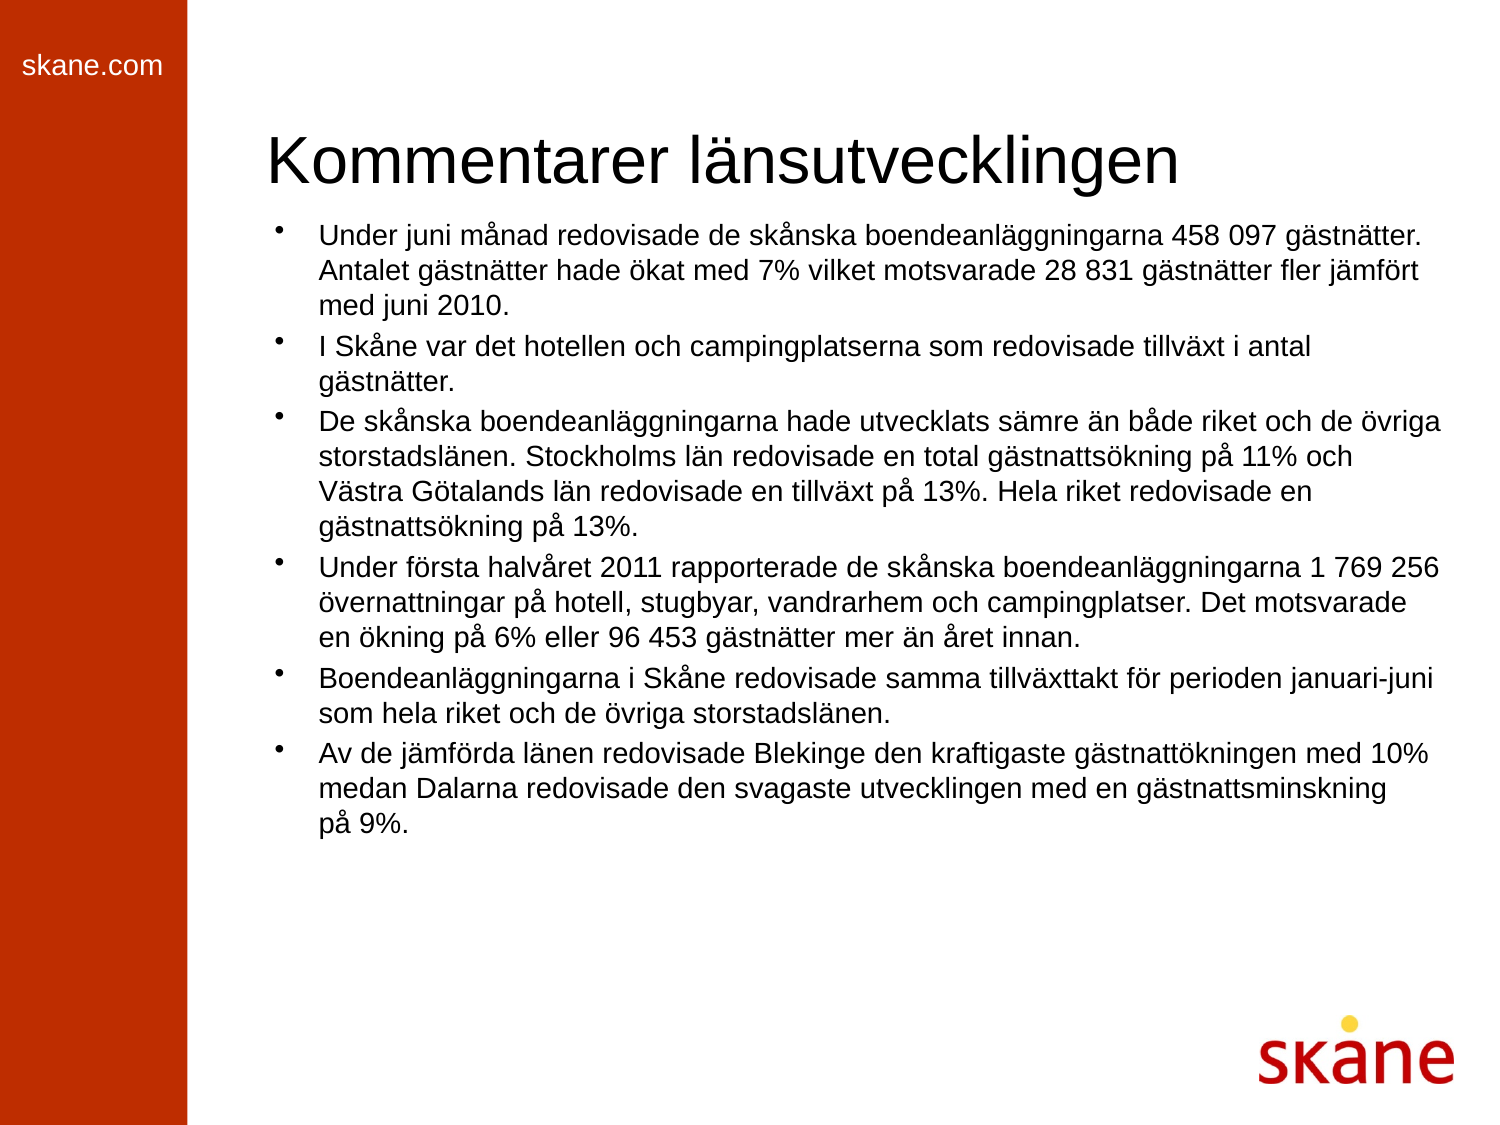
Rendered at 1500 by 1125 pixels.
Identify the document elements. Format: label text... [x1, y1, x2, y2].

list Under juni månad redovisade de skånska boendeanläggningarna 458 097 gästnätter. Antalet gästnätter hade ökat med 7% vilket motsvarade 28 831 gästnätter fler jämfört med juni 2010. I Skåne var det hotellen och campingplatserna som redovisade tillväxt i antal gästnätter. De skånska boendeanläggningarna hade utvecklats sämre än både riket och de övriga storstadslänen. Stockholms län redovisade en total gästnattsökning på 11% och Västra Götalands län redovisade en tillväxt på 13%. Hela riket redovisade en gästnattsökning på 13%. Under första halvåret 2011 rapporterade de skånska boendeanläggningarna 1 769 256 övernattningar på hotell, stugbyar, vandrarhem och campingplatser. Det motsvarade en ökning på 6% eller 96 453 gästnätter mer än året innan. Boendeanläggningarna i Skåne redovisade samma tillväxttakt för perioden januari-juni som hela riket och de övriga storstadslänen. Av de jämförda länen redovisade Blekinge den kraftigaste gästnattökningen med 10% medan Dalarna redovisade den svagaste utvecklingen med en gästnattsminskning på 9%. [259, 208, 1461, 1057]
title Kommentarer länsutvecklingen [251, 62, 1451, 251]
picture [1259, 1057, 1454, 1084]
